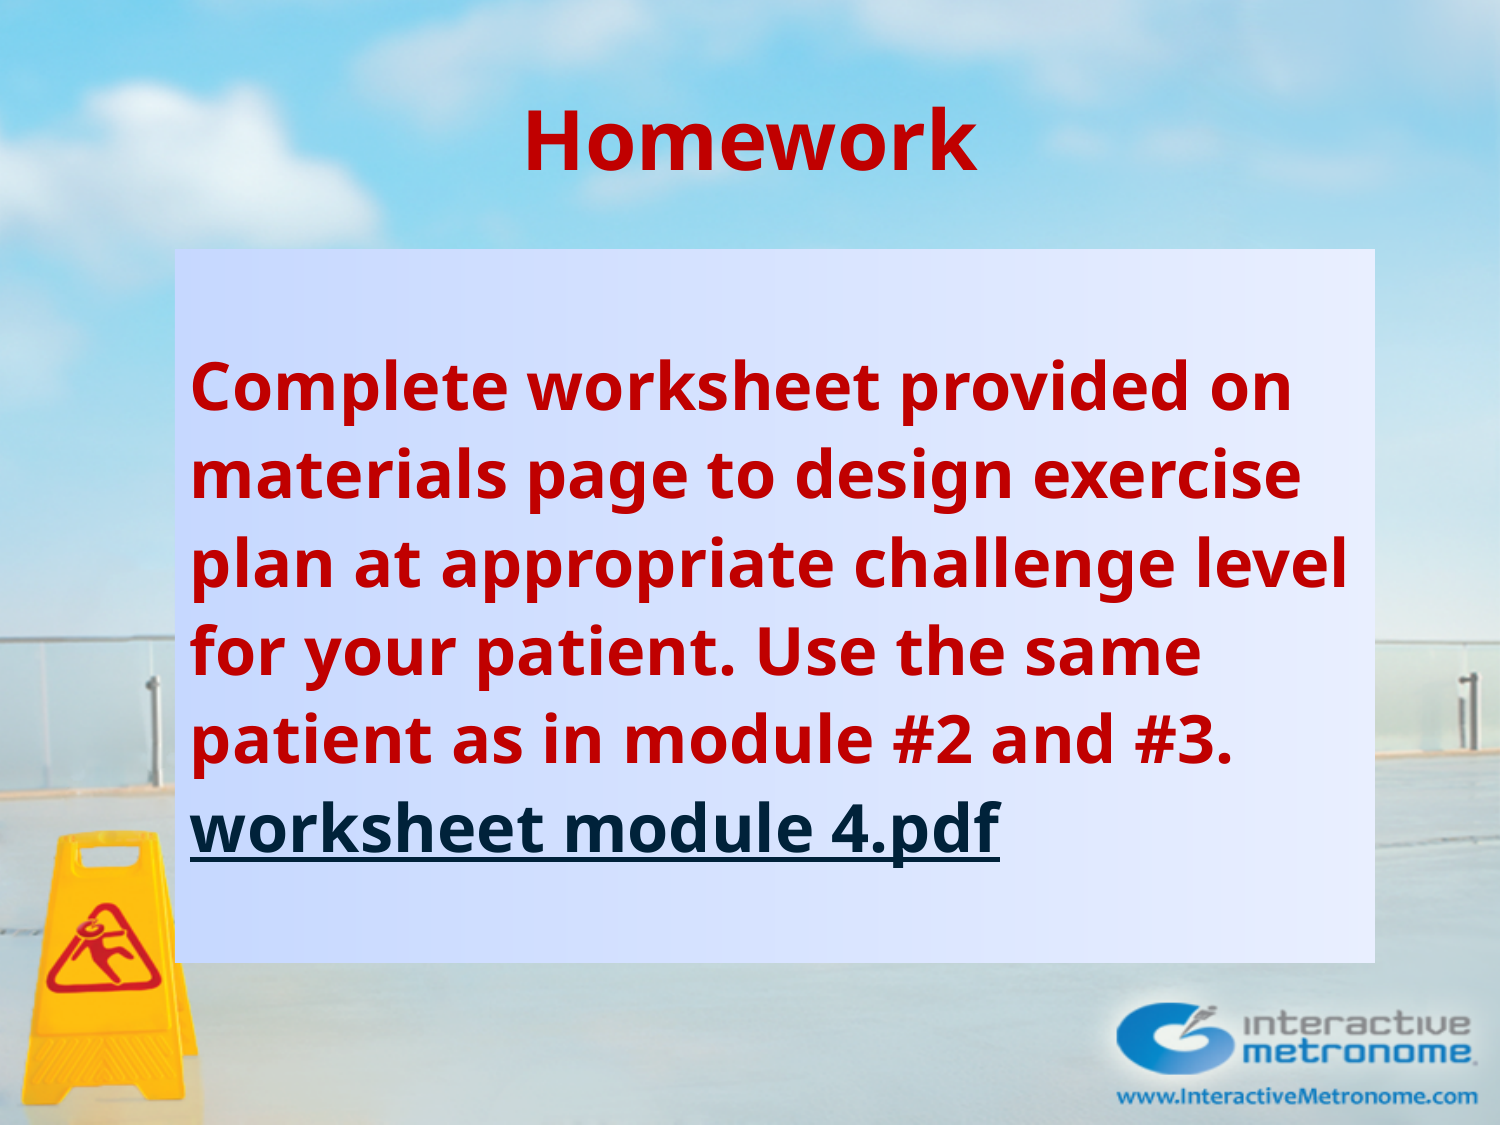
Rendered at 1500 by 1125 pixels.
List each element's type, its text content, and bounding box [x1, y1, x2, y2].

picture [0, 0, 1500, 1125]
list Complete worksheet provided on materials page to design exercise plan at appropriate challenge level for your patient. Use the same patient as in module #2 and #3. worksheet module 4.pdf [174, 249, 1375, 963]
title Homework [24, 37, 1476, 238]
